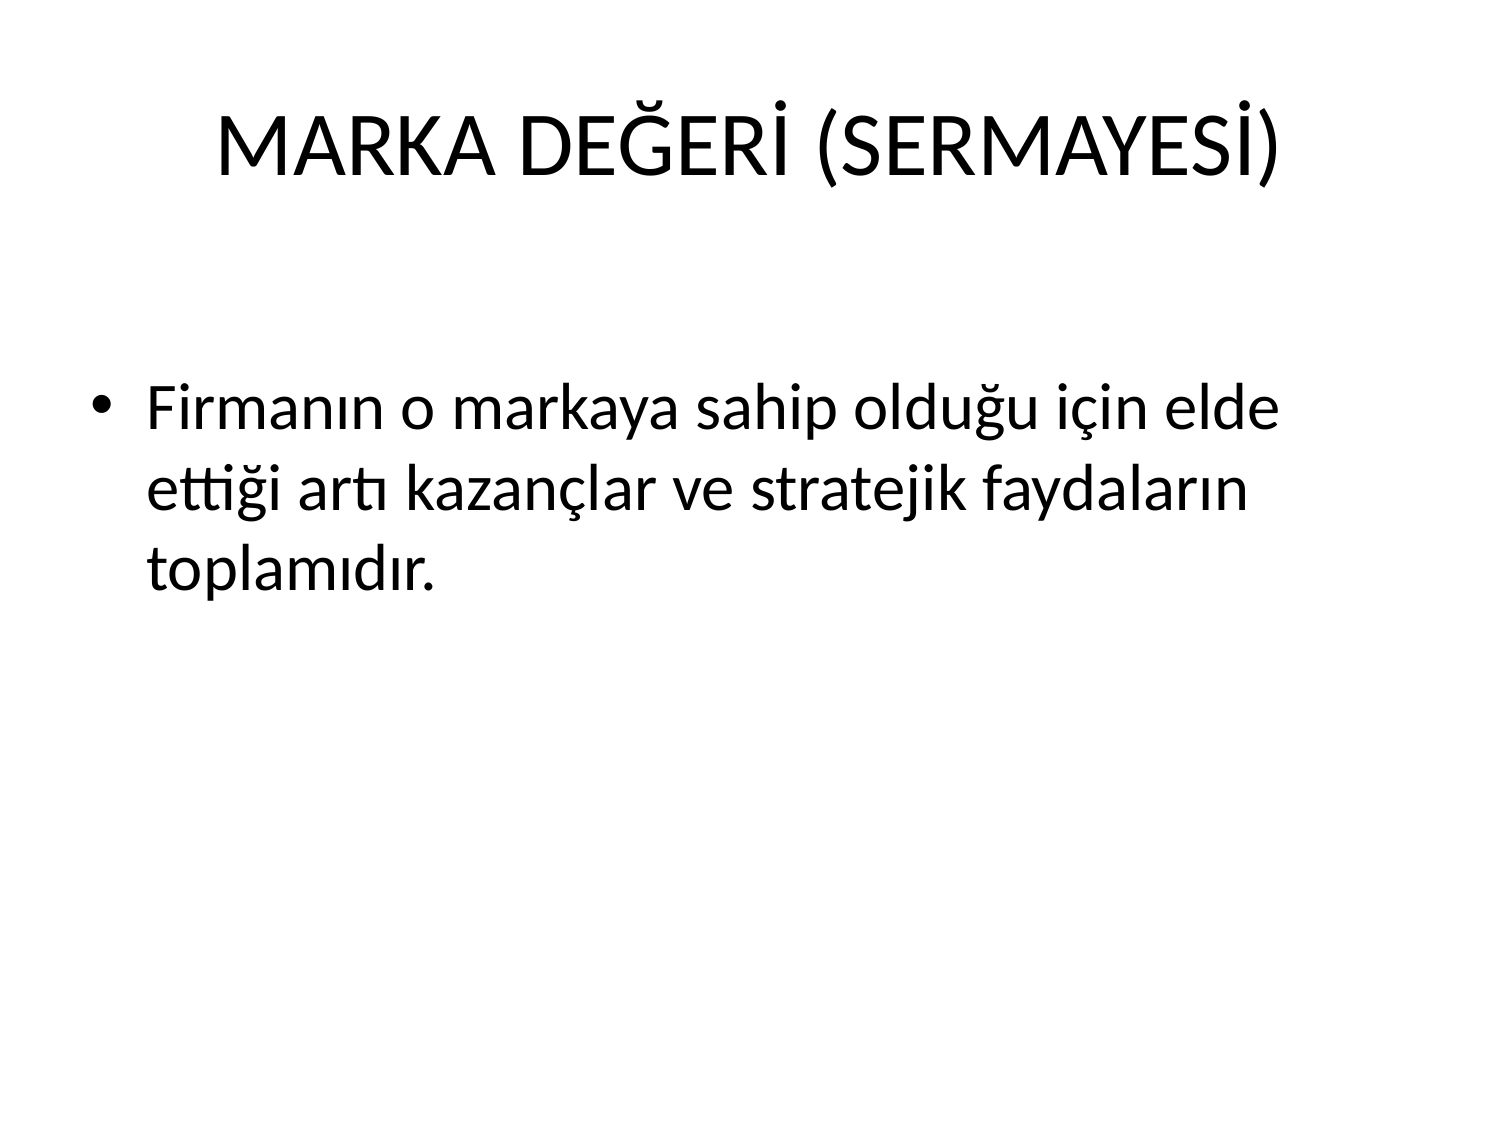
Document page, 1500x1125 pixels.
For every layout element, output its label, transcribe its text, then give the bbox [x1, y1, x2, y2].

title MARKA DEĞERİ (SERMAYESİ) [75, 45, 1425, 233]
list Firmanın o markaya sahip olduğu için elde ettiği artı kazançlar ve stratejik faydaların toplamıdır. [75, 262, 1425, 1005]
